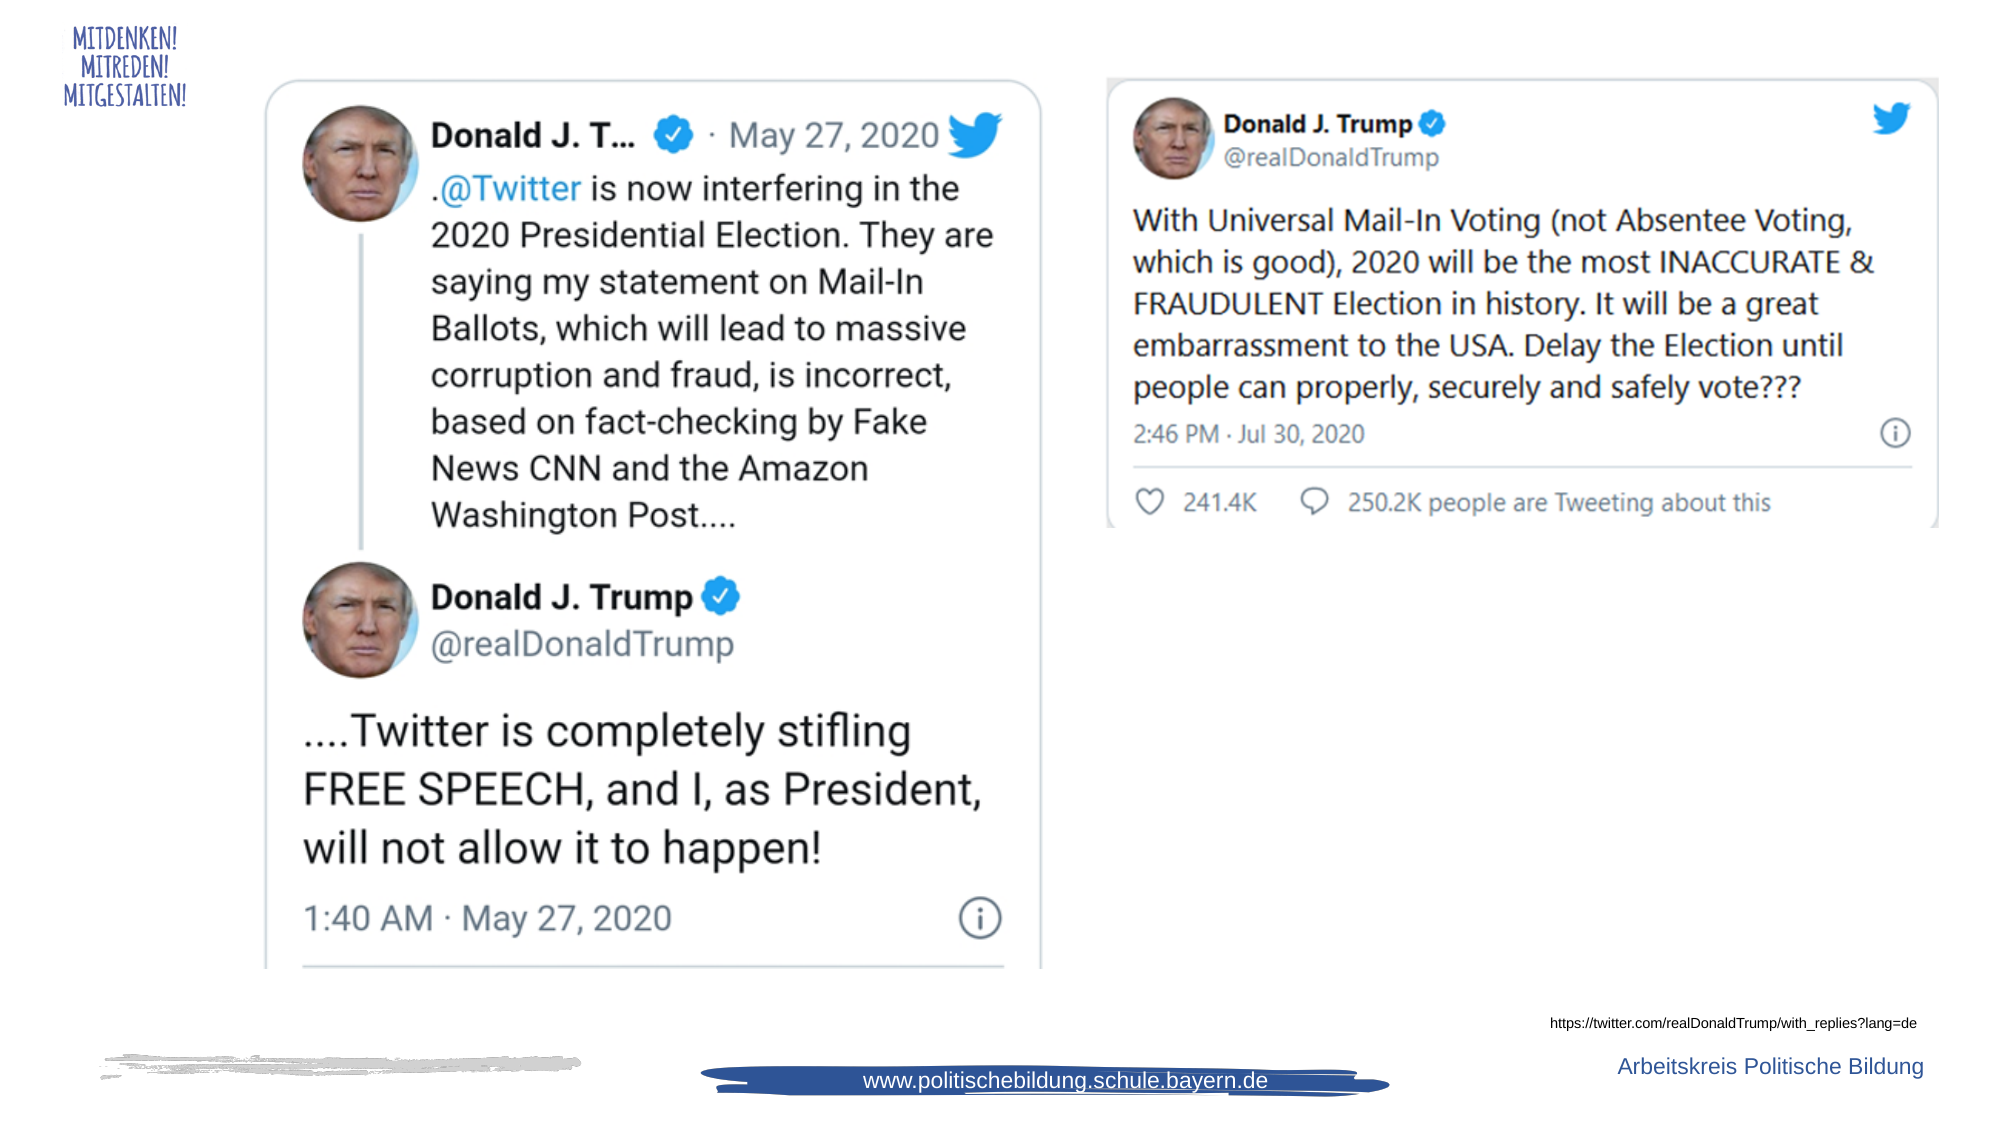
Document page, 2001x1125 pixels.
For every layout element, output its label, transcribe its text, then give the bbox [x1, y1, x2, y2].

picture [62, 22, 188, 109]
picture [1092, 71, 1939, 528]
picture [227, 71, 1080, 969]
text_box https://twitter.com/realDonaldTrump/with_replies?lang=de [1535, 1006, 2000, 1039]
picture [20, 991, 1506, 1125]
